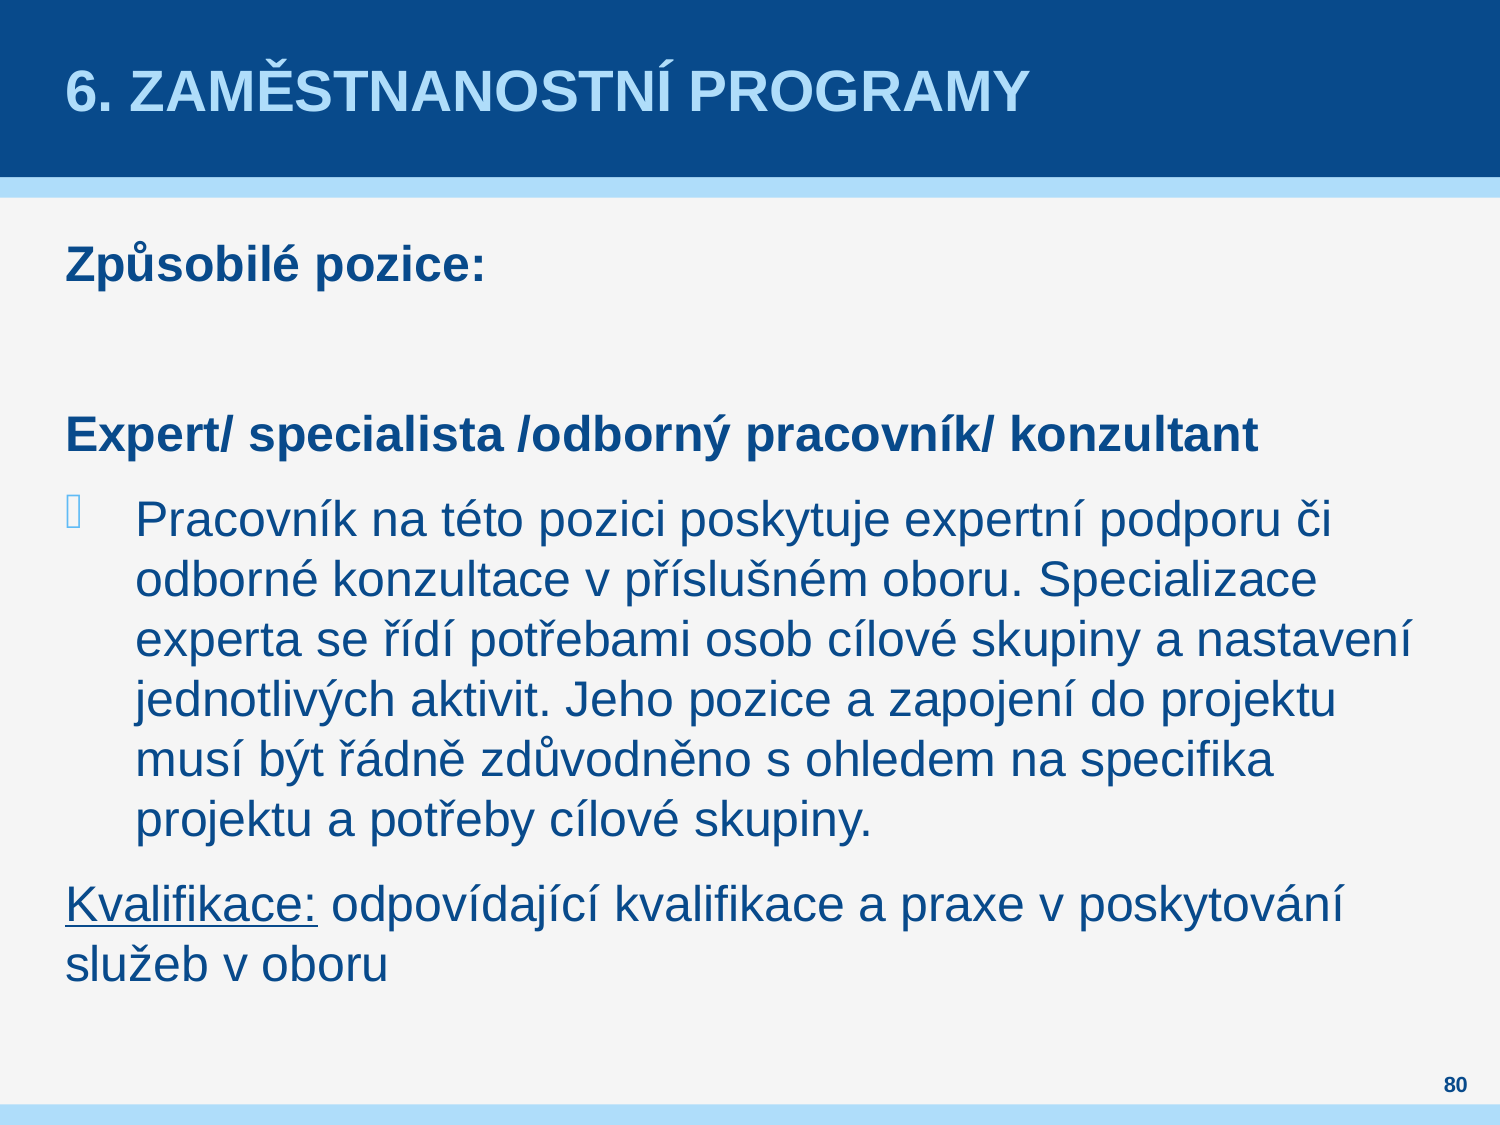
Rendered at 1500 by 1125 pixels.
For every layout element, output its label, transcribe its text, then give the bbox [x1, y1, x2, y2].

title 6. Zaměstnanostní programy [59, 0, 1441, 178]
slide_number 80 [1417, 1068, 1495, 1099]
list Způsobilé pozice: Expert/ specialista /odborný pracovník/ konzultant Pracovník na této pozici poskytuje expertní podporu či odborné konzultace v příslušném oboru. Specializace experta se řídí potřebami osob cílové skupiny a nastavení jednotlivých aktivit. Jeho pozice a zapojení do projektu musí být řádně zdůvodněno s ohledem na specifika projektu a potřeby cílové skupiny. Kvalifikace: odpovídající kvalifikace a praxe v poskytování služeb v oboru [64, 231, 1418, 1049]
